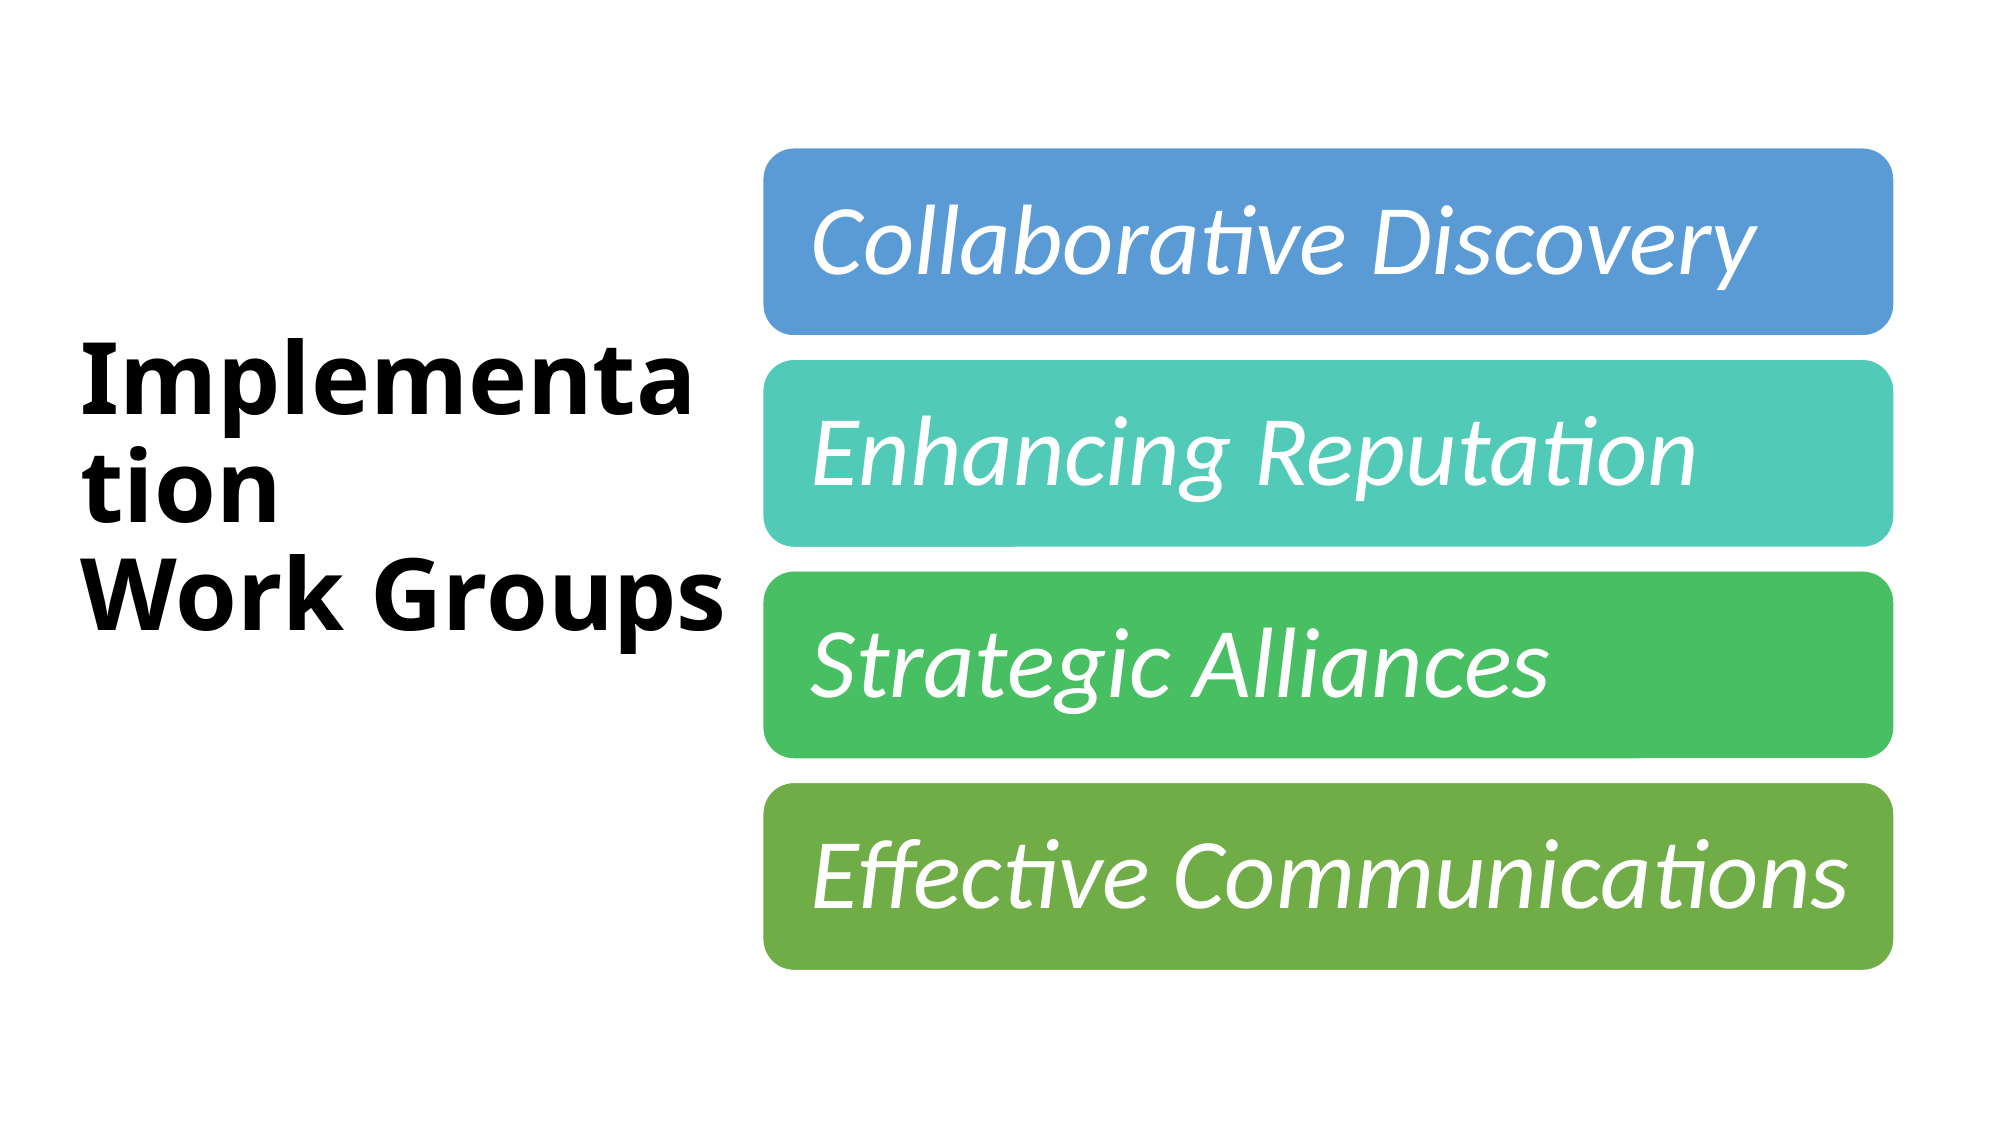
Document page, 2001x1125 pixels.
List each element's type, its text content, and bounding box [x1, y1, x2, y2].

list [762, 105, 1895, 1014]
title Implementation Work Groups [65, 404, 745, 660]
